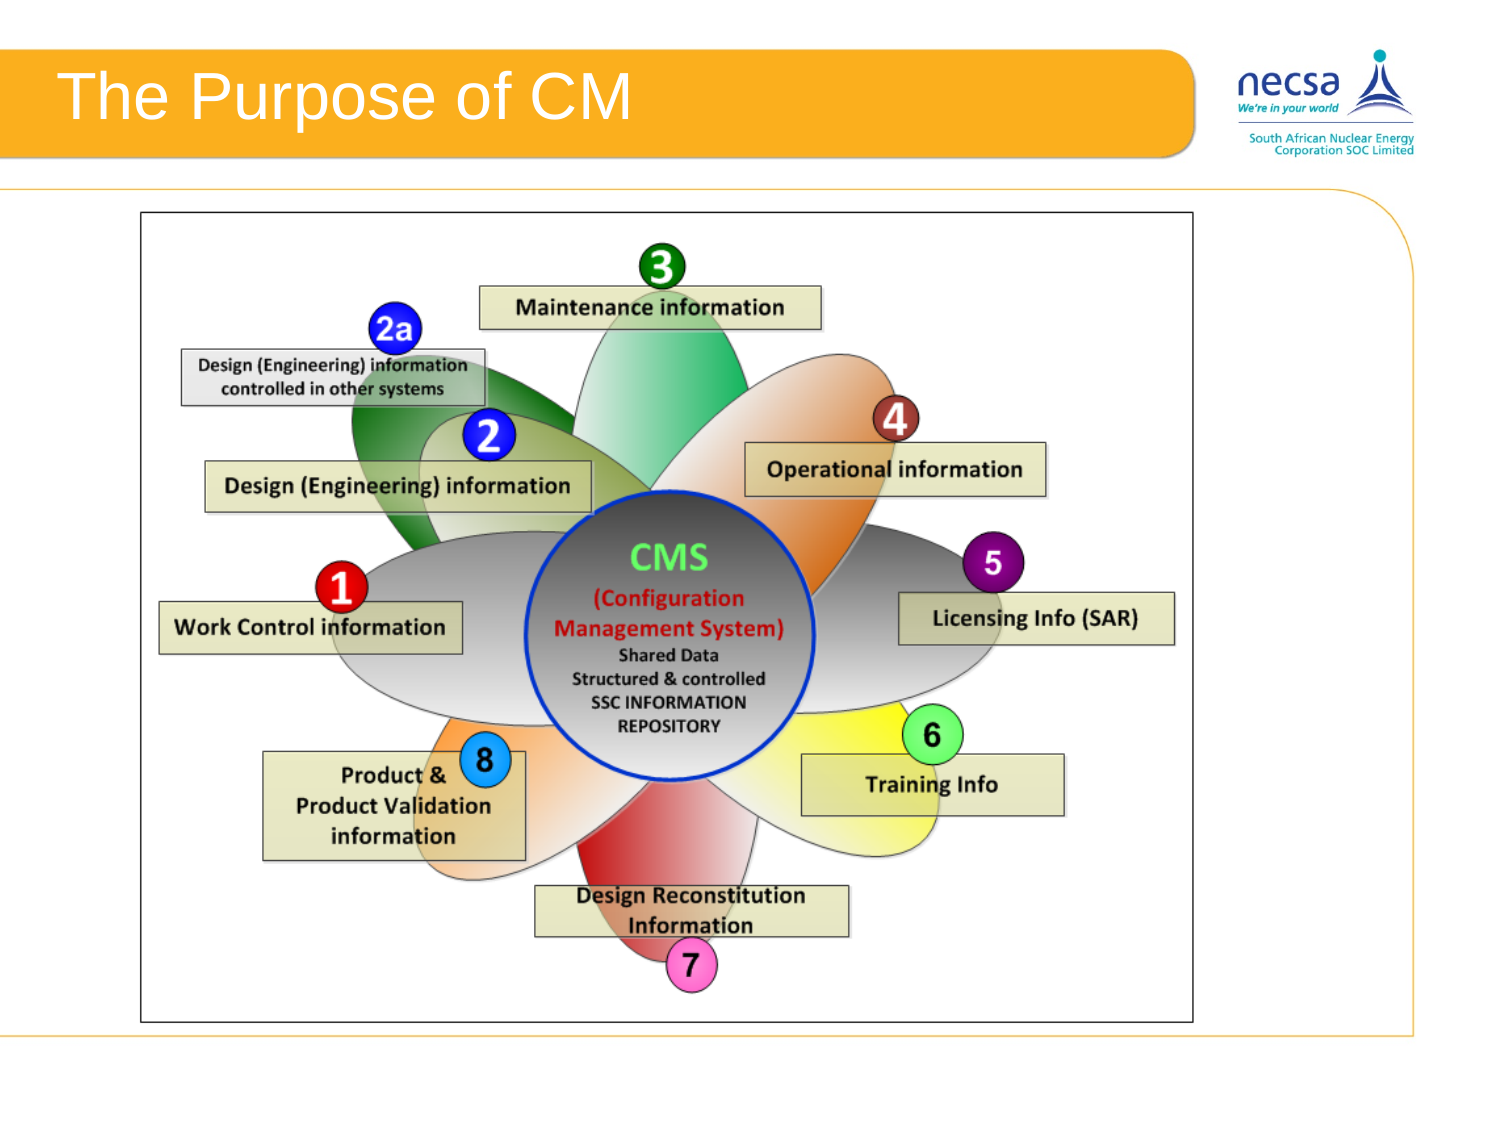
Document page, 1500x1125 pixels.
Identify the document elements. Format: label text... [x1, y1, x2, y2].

title The Purpose of CM [41, 45, 1164, 161]
picture [0, 0, 1500, 1125]
